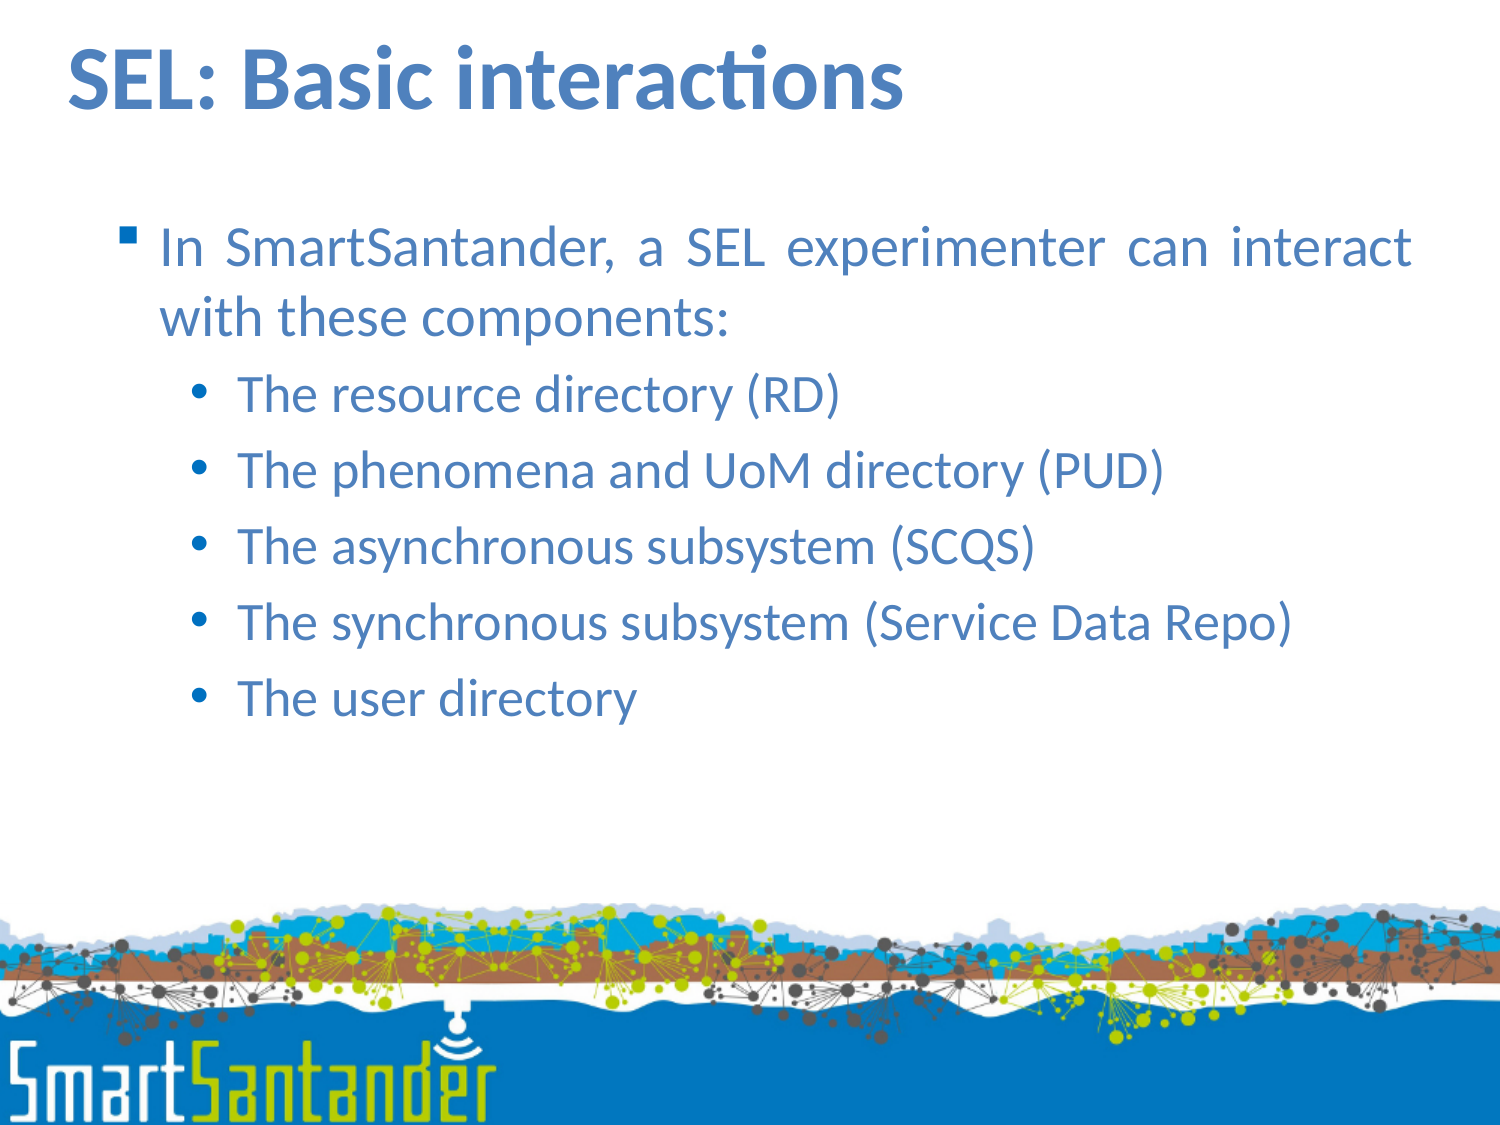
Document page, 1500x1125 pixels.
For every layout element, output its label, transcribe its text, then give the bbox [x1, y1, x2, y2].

text_box In SmartSantander, a SEL experimenter can interact with these components: The resource directory (RD) The phenomena and UoM directory (PUD) The asynchronous subsystem (SCQS) The synchronous subsystem (Service Data Repo) The user directory [115, 200, 1430, 905]
picture [0, 903, 1500, 1125]
text_box SEL: Basic interactions [53, 5, 1459, 141]
picture [1490, 931, 1500, 938]
